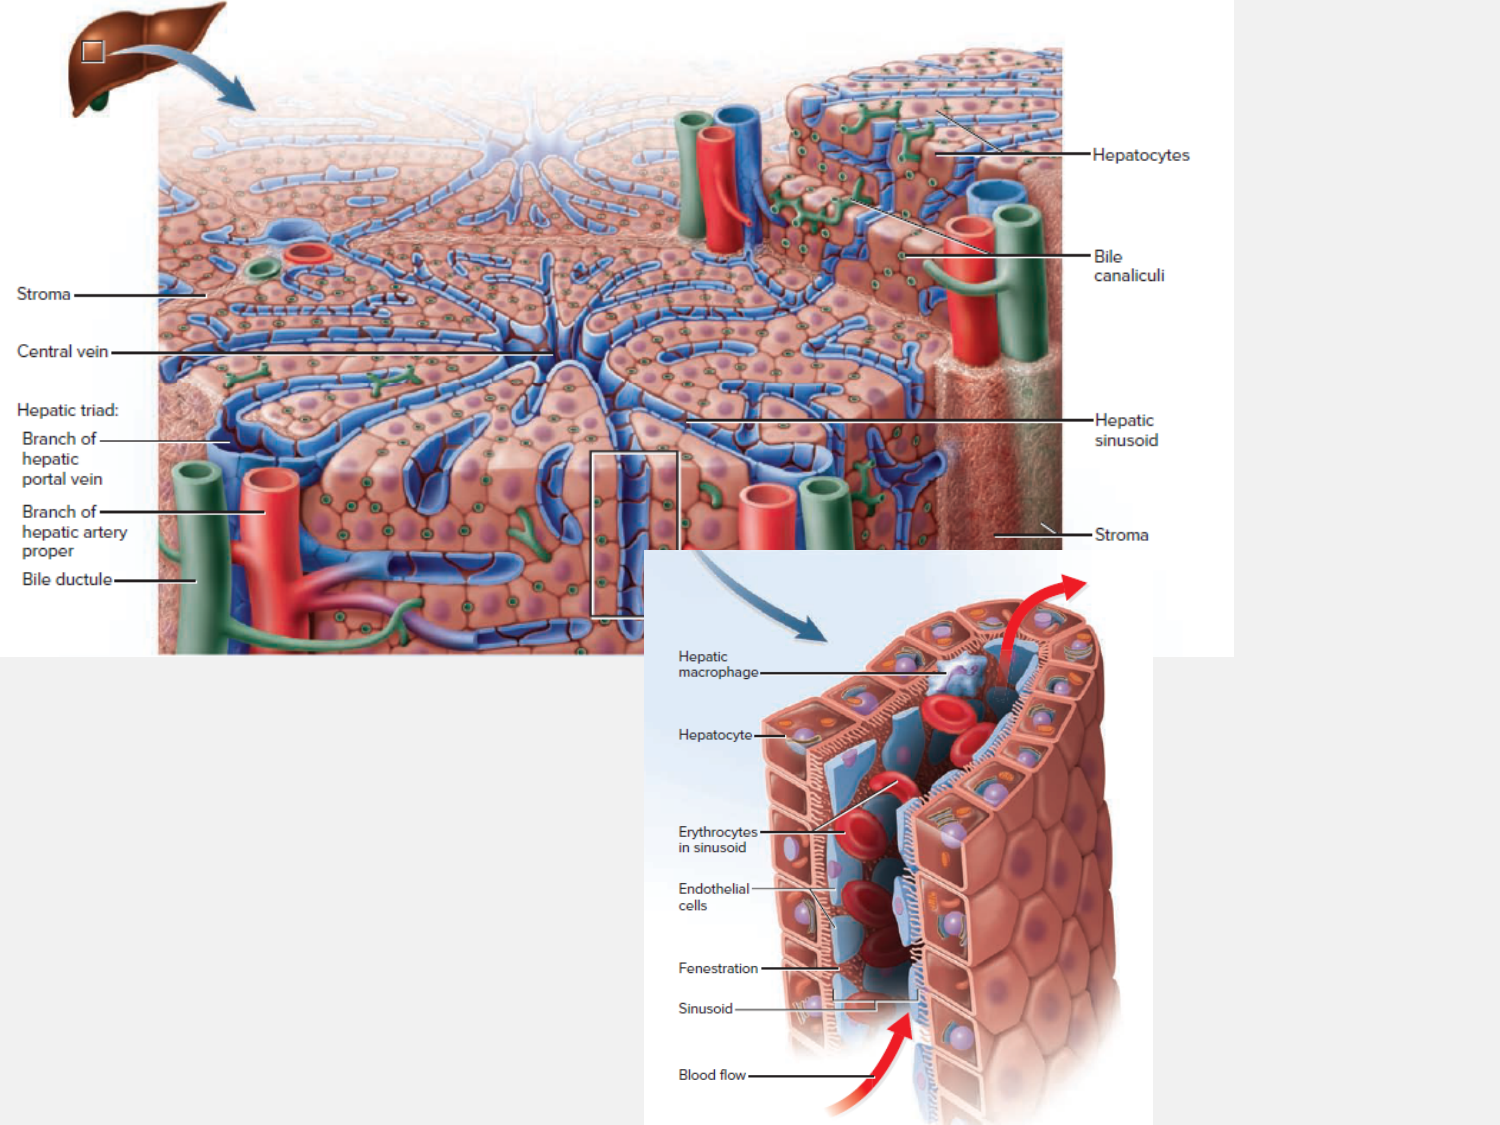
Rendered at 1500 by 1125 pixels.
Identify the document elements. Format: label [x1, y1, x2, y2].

picture [0, 0, 1235, 1125]
